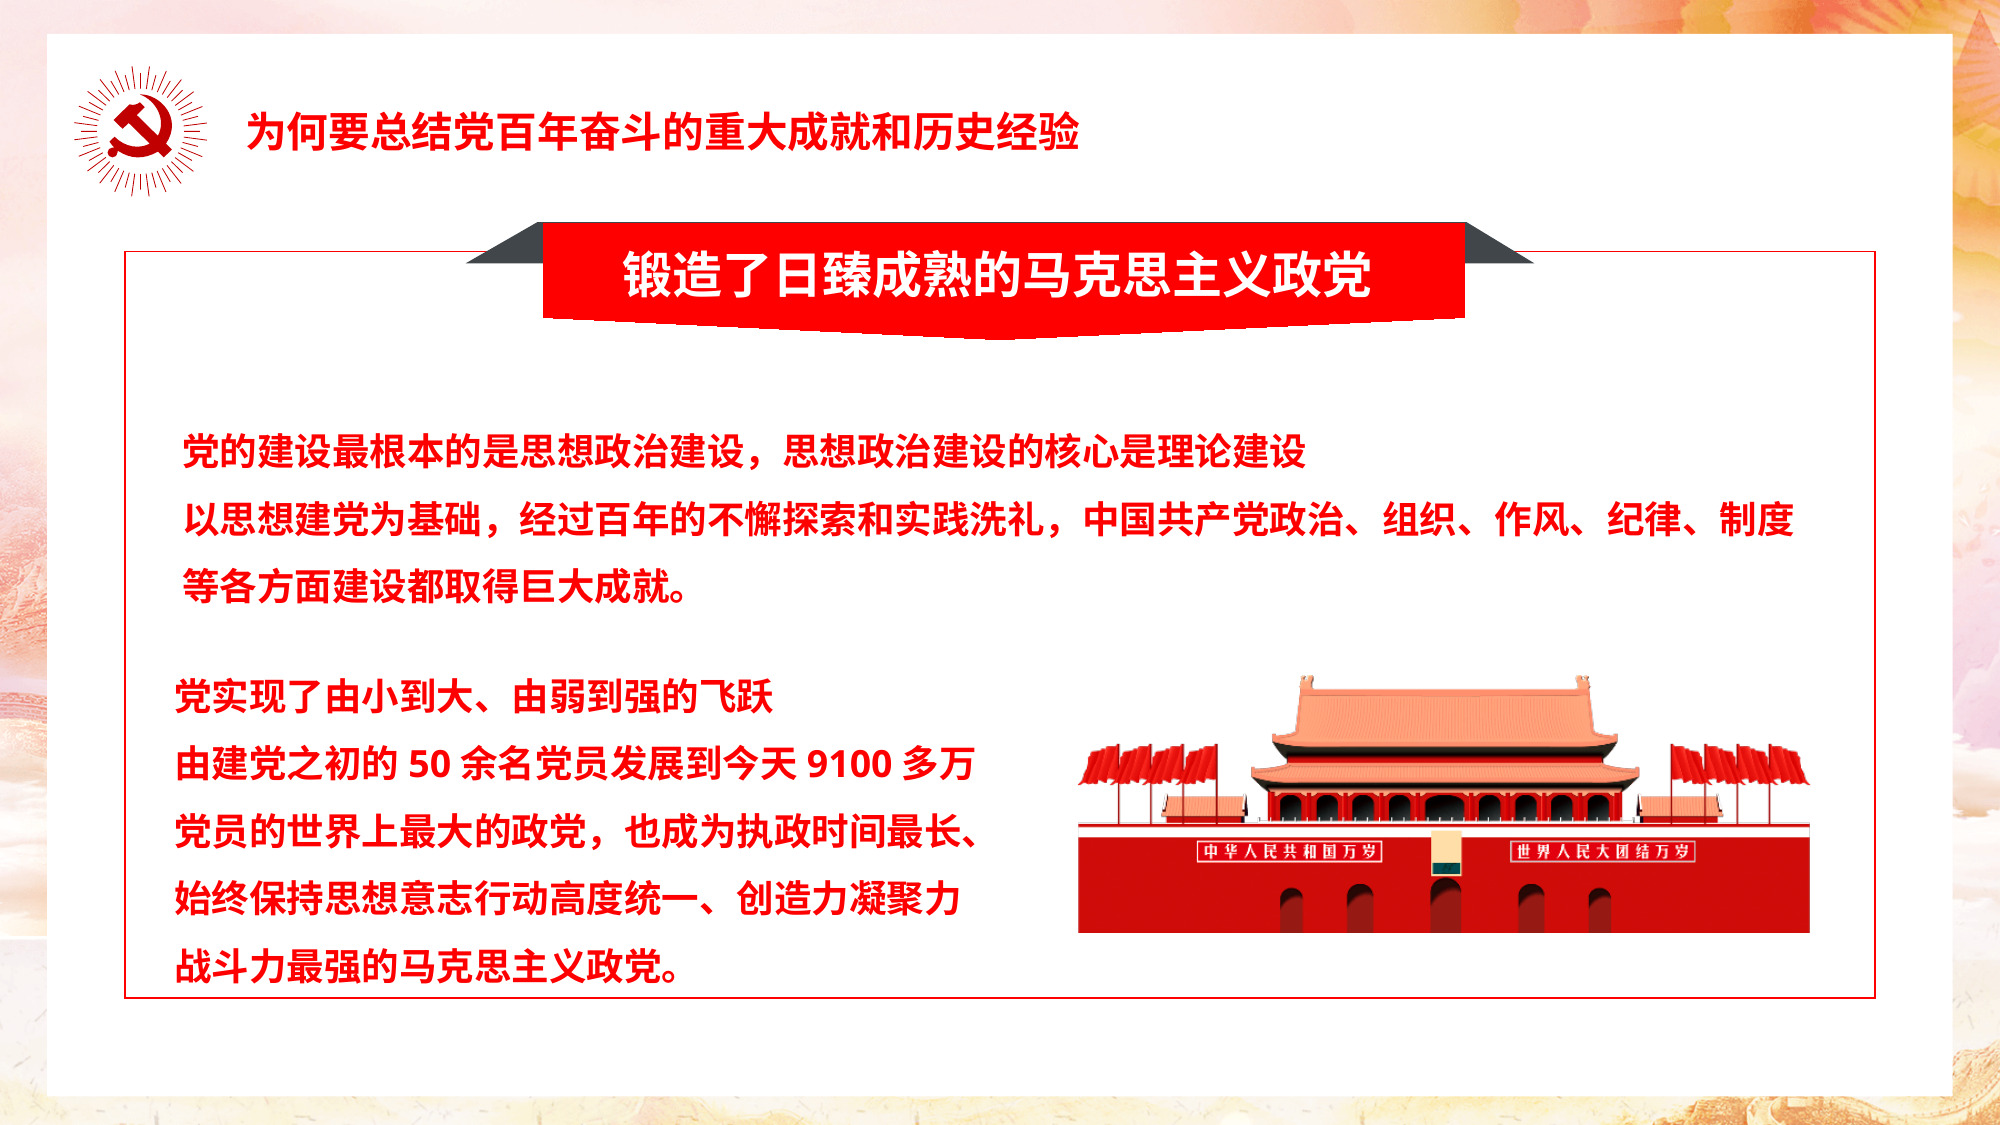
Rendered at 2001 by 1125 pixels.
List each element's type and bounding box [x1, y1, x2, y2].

text_box [0, 0, 2000, 1125]
text_box [124, 221, 1875, 998]
text_box [74, 66, 207, 197]
picture [1077, 675, 1811, 933]
